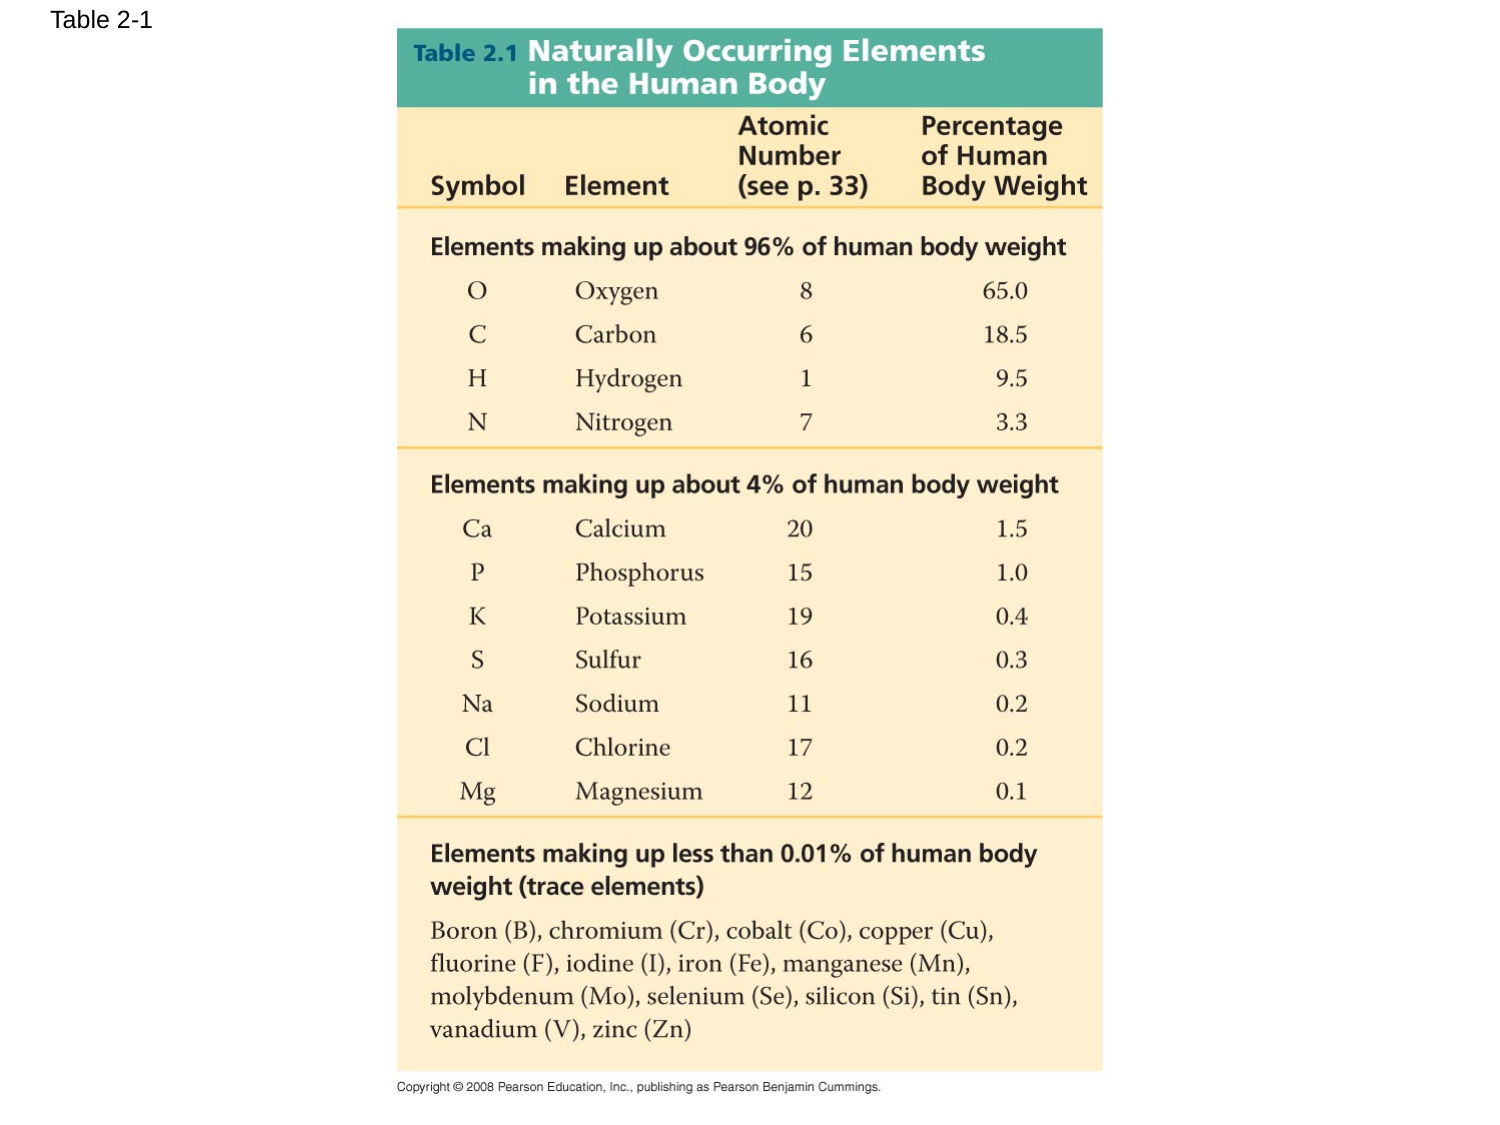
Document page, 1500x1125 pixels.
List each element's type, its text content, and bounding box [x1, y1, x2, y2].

text_box Table 2-1 [35, 0, 361, 50]
picture [391, 22, 1109, 1103]
